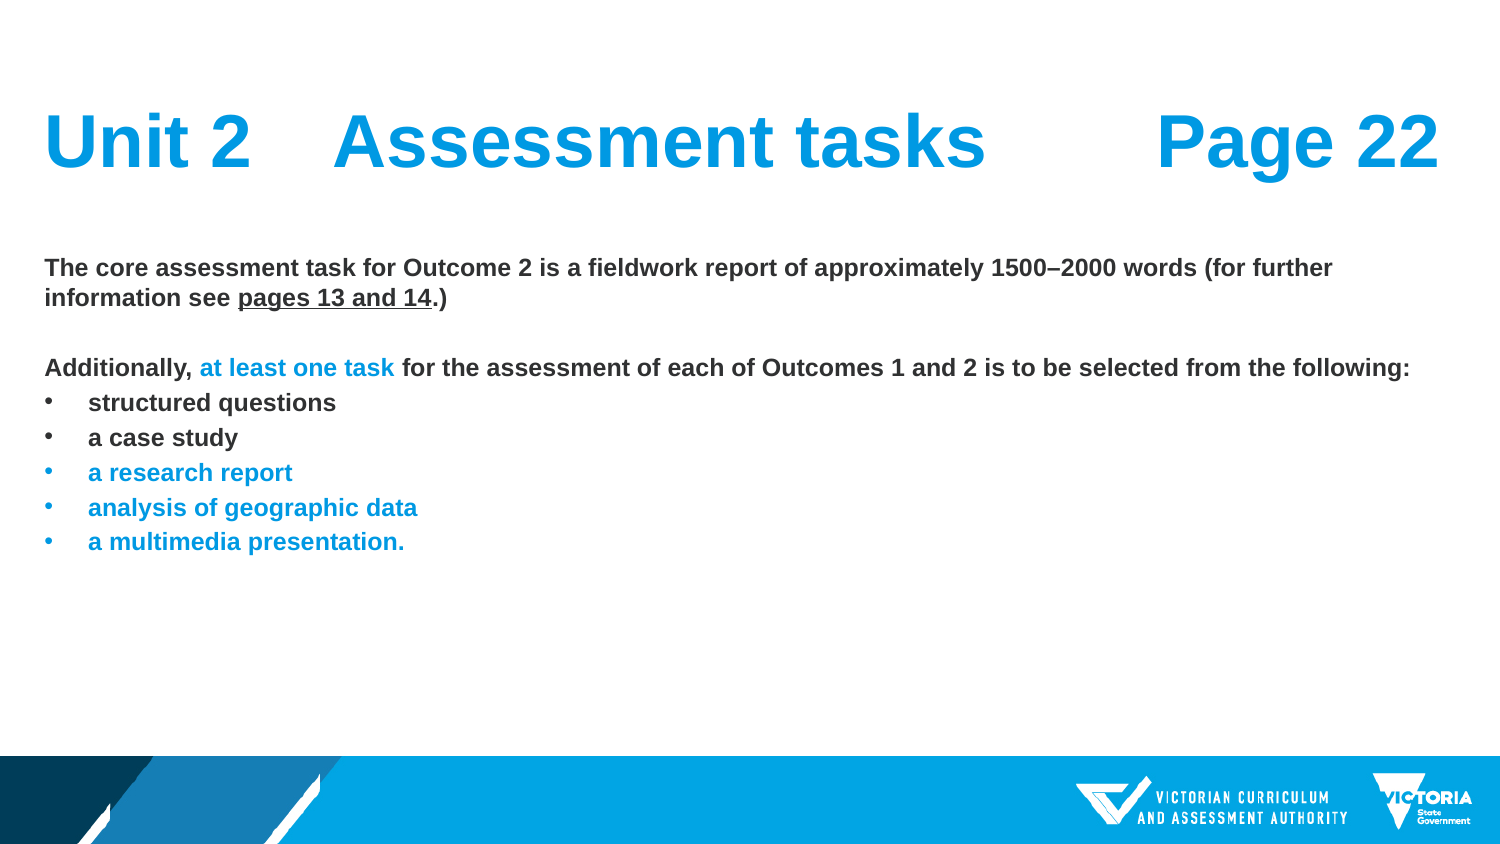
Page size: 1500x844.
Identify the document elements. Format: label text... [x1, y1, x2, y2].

picture [1302, 792, 1306, 803]
picture [1199, 792, 1204, 803]
picture [1258, 812, 1262, 823]
picture [1318, 812, 1322, 823]
picture [1299, 812, 1303, 823]
picture [1190, 792, 1194, 802]
picture [1149, 813, 1153, 823]
picture [1214, 792, 1219, 802]
text_box Page 22 [1141, 84, 1469, 190]
picture [1426, 792, 1452, 804]
picture [1308, 814, 1313, 823]
picture [1281, 812, 1286, 823]
picture [1240, 812, 1244, 823]
picture [1460, 793, 1471, 803]
picture [1374, 774, 1425, 828]
picture [1268, 792, 1272, 802]
picture [1224, 792, 1229, 802]
picture [0, 0, 1500, 844]
picture [1320, 792, 1327, 802]
picture [1077, 777, 1150, 824]
picture [1249, 812, 1254, 823]
picture [1229, 813, 1235, 823]
title Unit 2 Assessment tasks [29, 67, 1459, 209]
picture [1201, 812, 1205, 823]
list The core assessment task for Outcome 2 is a fieldwork report of approximately 1500–2000 words (for further information see pages 13 and 14.) Additionally, at least one task for the assessment of each of Outcomes 1 and 2 is to be selected from the following: structured questions a case study a research report analysis of geographic data a multimedia presentation. [29, 243, 1459, 732]
